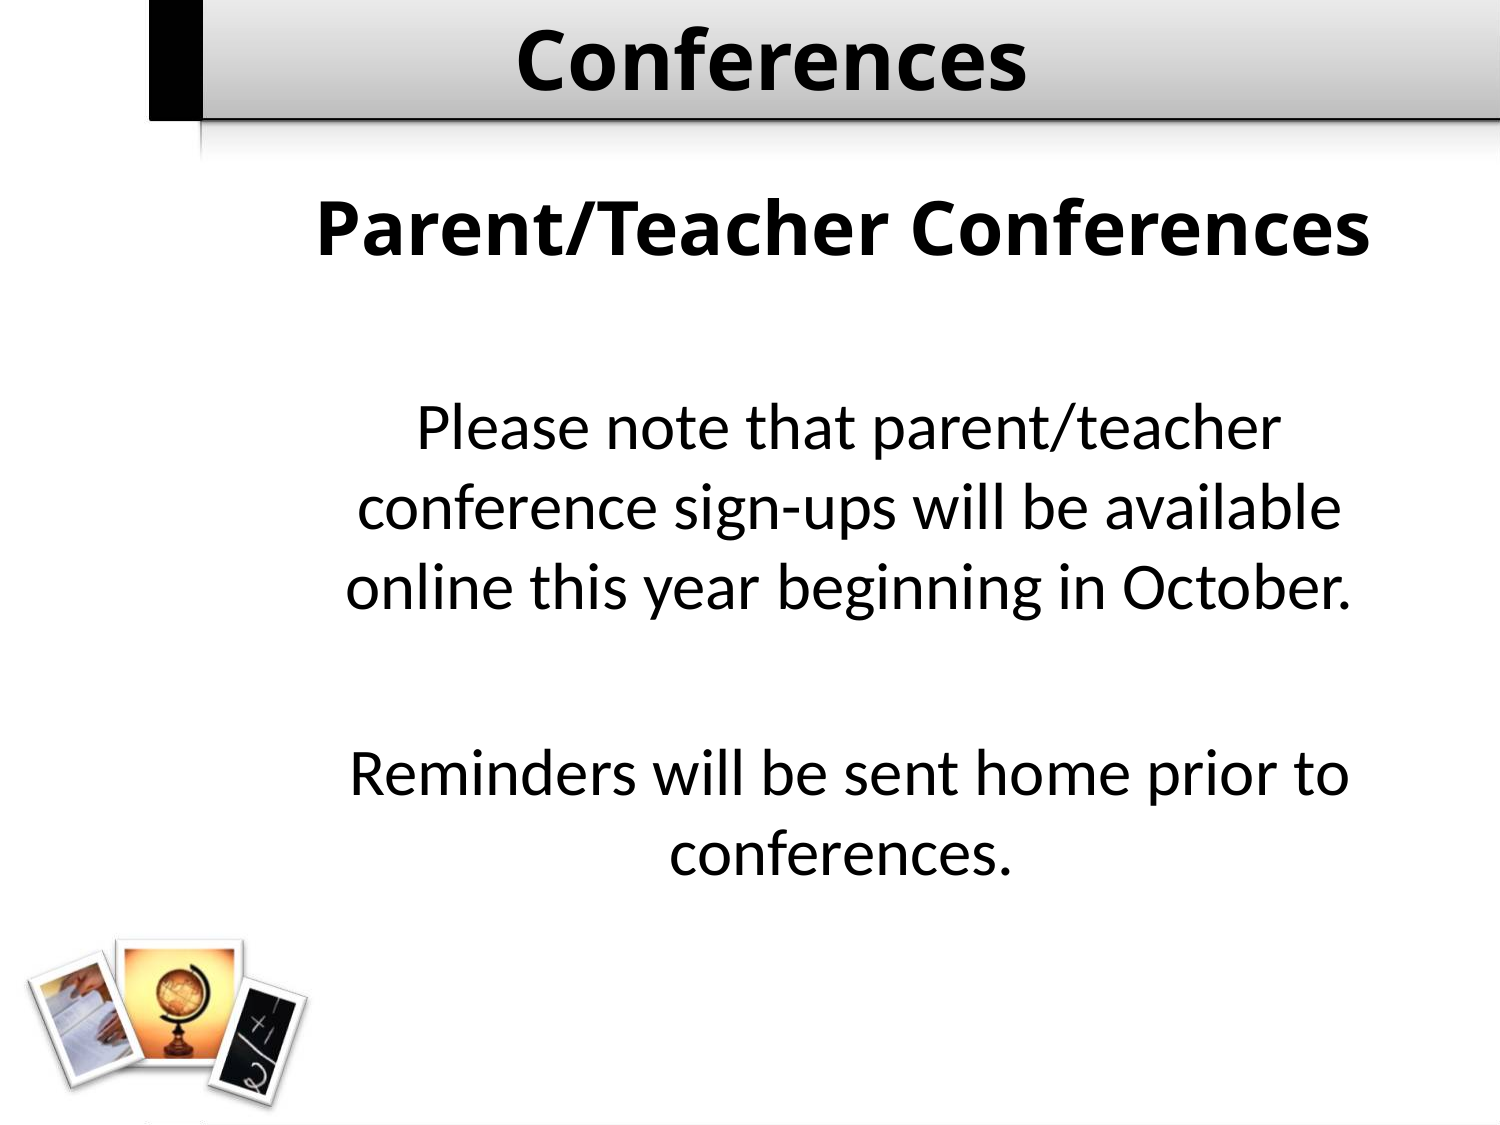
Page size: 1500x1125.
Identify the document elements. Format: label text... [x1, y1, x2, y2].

subtitle Please note that parent/teacher conference sign-ups will be available online this year beginning in October. Reminders will be sent home prior to conferences. [262, 374, 1438, 988]
picture [0, 0, 1500, 1125]
title Parent/Teacher Conferences [112, 149, 1388, 392]
text_box Conferences [500, 0, 1225, 115]
